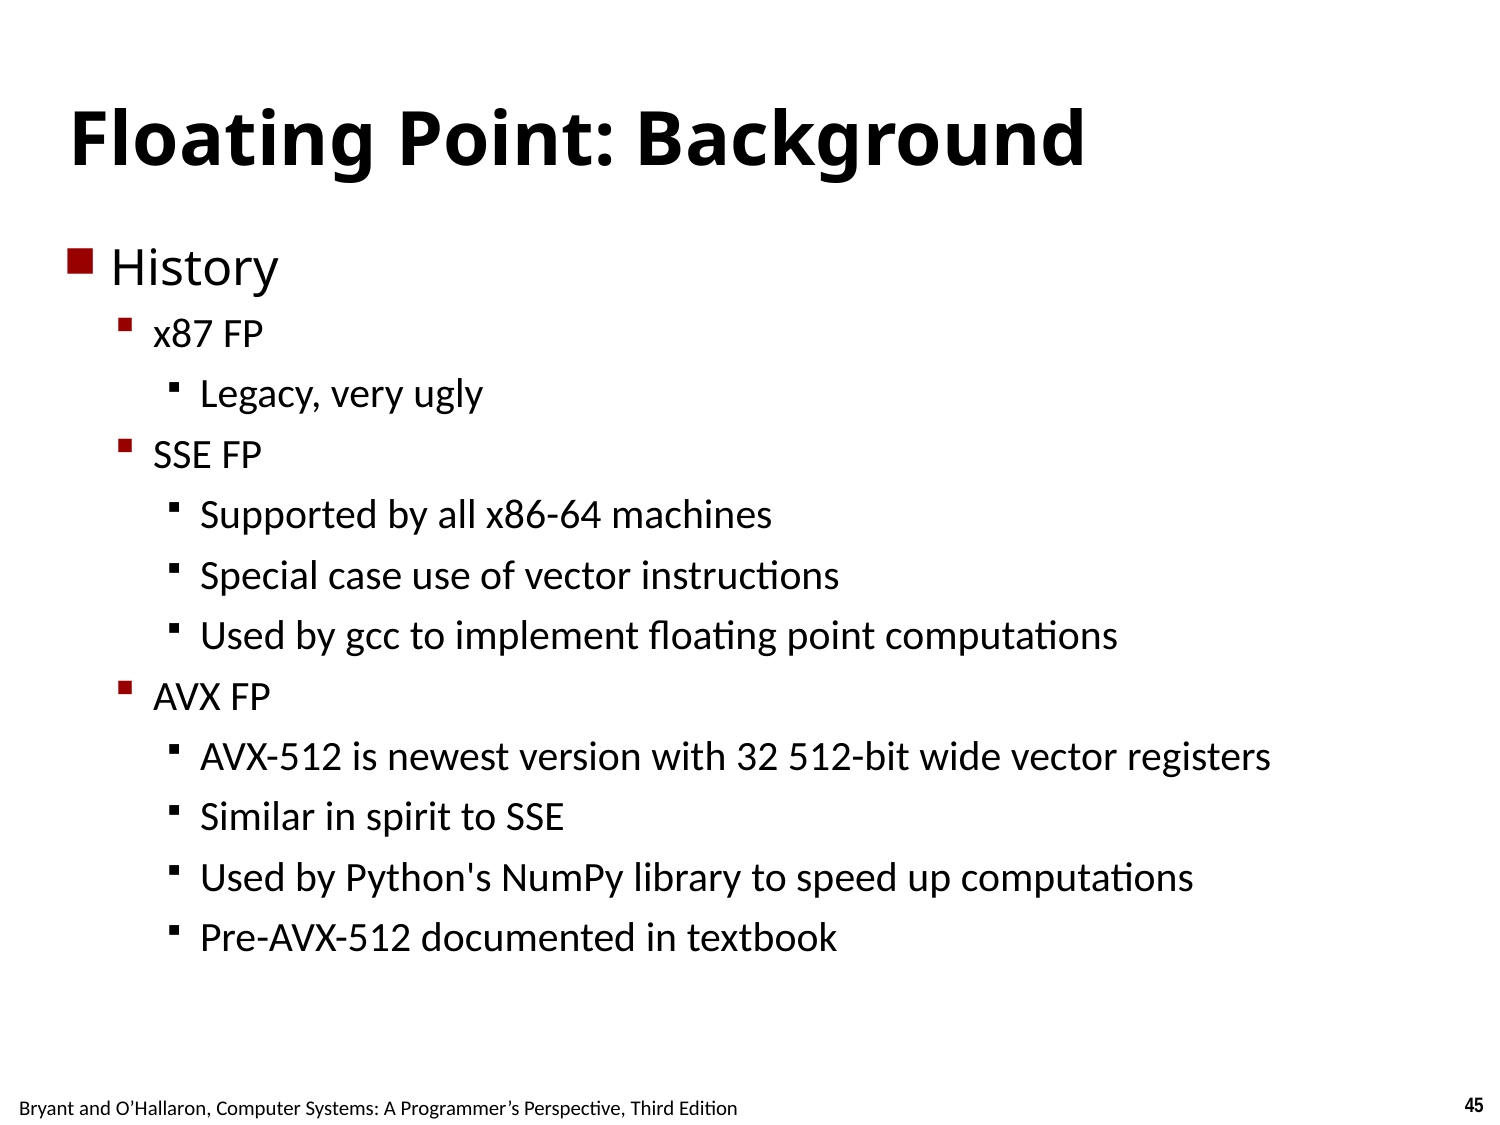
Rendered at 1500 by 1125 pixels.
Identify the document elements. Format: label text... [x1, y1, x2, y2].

title Floating Point: Background [62, 41, 1438, 228]
list History x87 FP Legacy, very ugly SSE FP Supported by all x86-64 machines Special case use of vector instructions Used by gcc to implement floating point computations AVX FP AVX-512 is newest version with 32 512-bit wide vector registers Similar in spirit to SSE Used by Python's NumPy library to speed up computations Pre-AVX-512 documented in textbook [62, 228, 1438, 1122]
